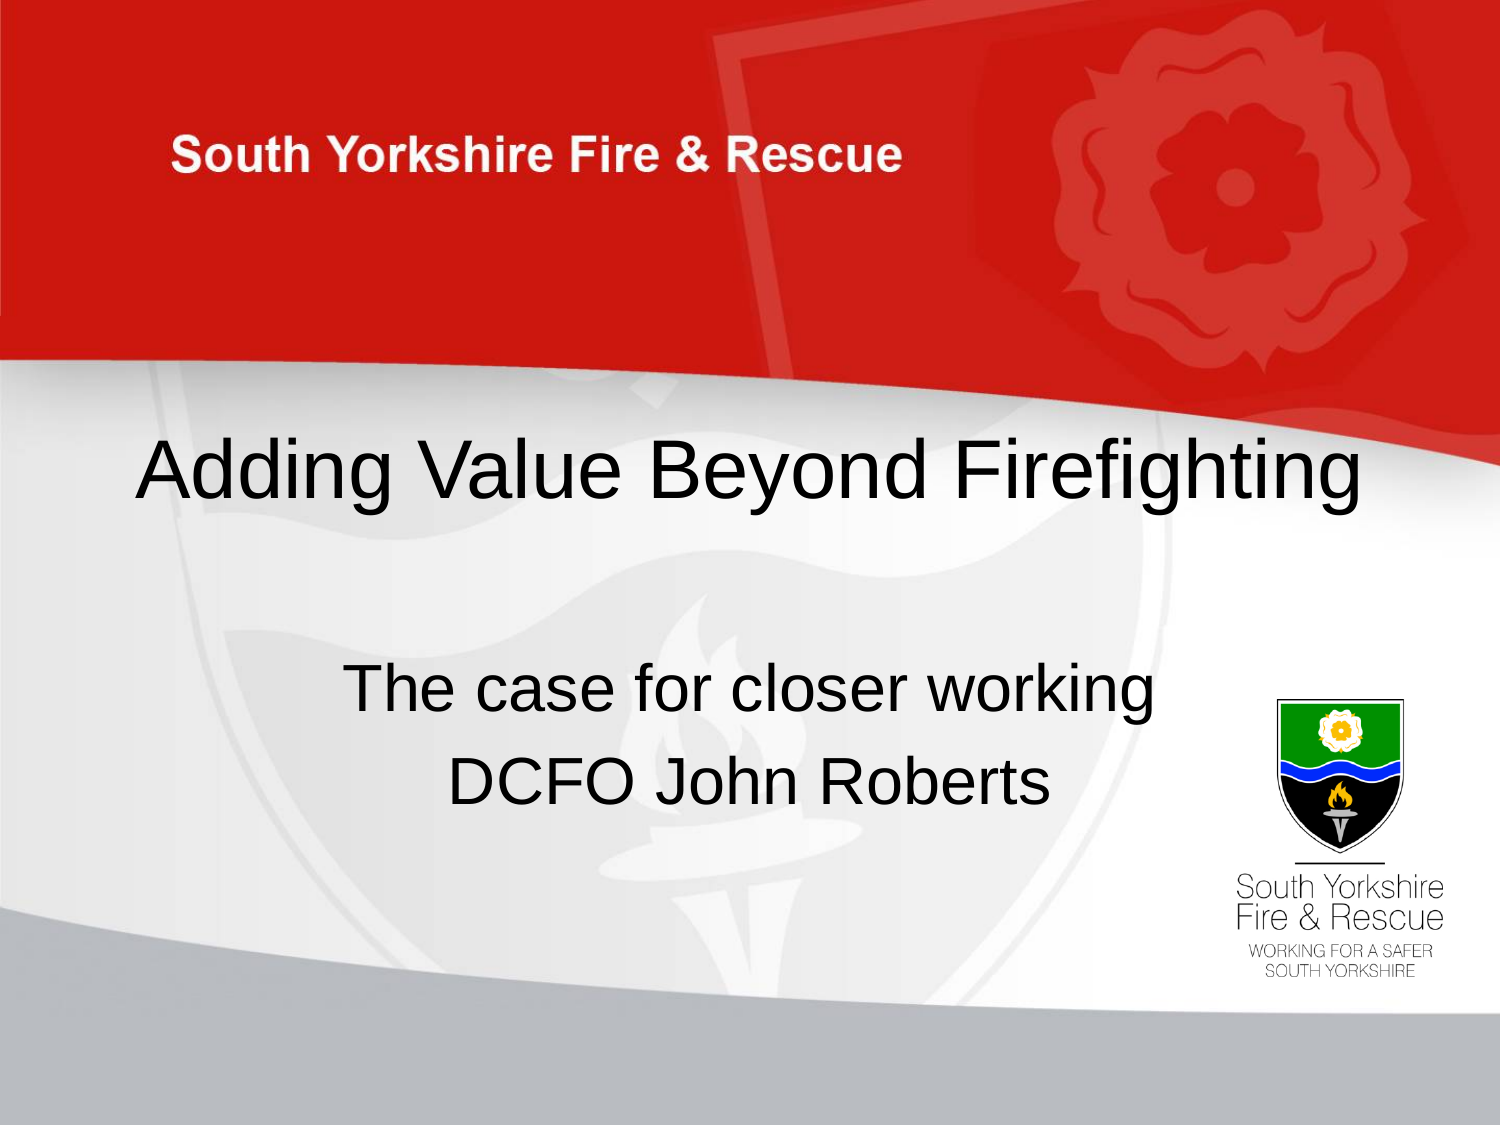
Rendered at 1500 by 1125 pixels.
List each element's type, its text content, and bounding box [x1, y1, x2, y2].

title Adding Value Beyond Firefighting [112, 349, 1388, 591]
picture [0, 0, 1500, 1125]
text_box [1380, 889, 1411, 965]
subtitle The case for closer working DCFO John Roberts [224, 637, 1276, 926]
